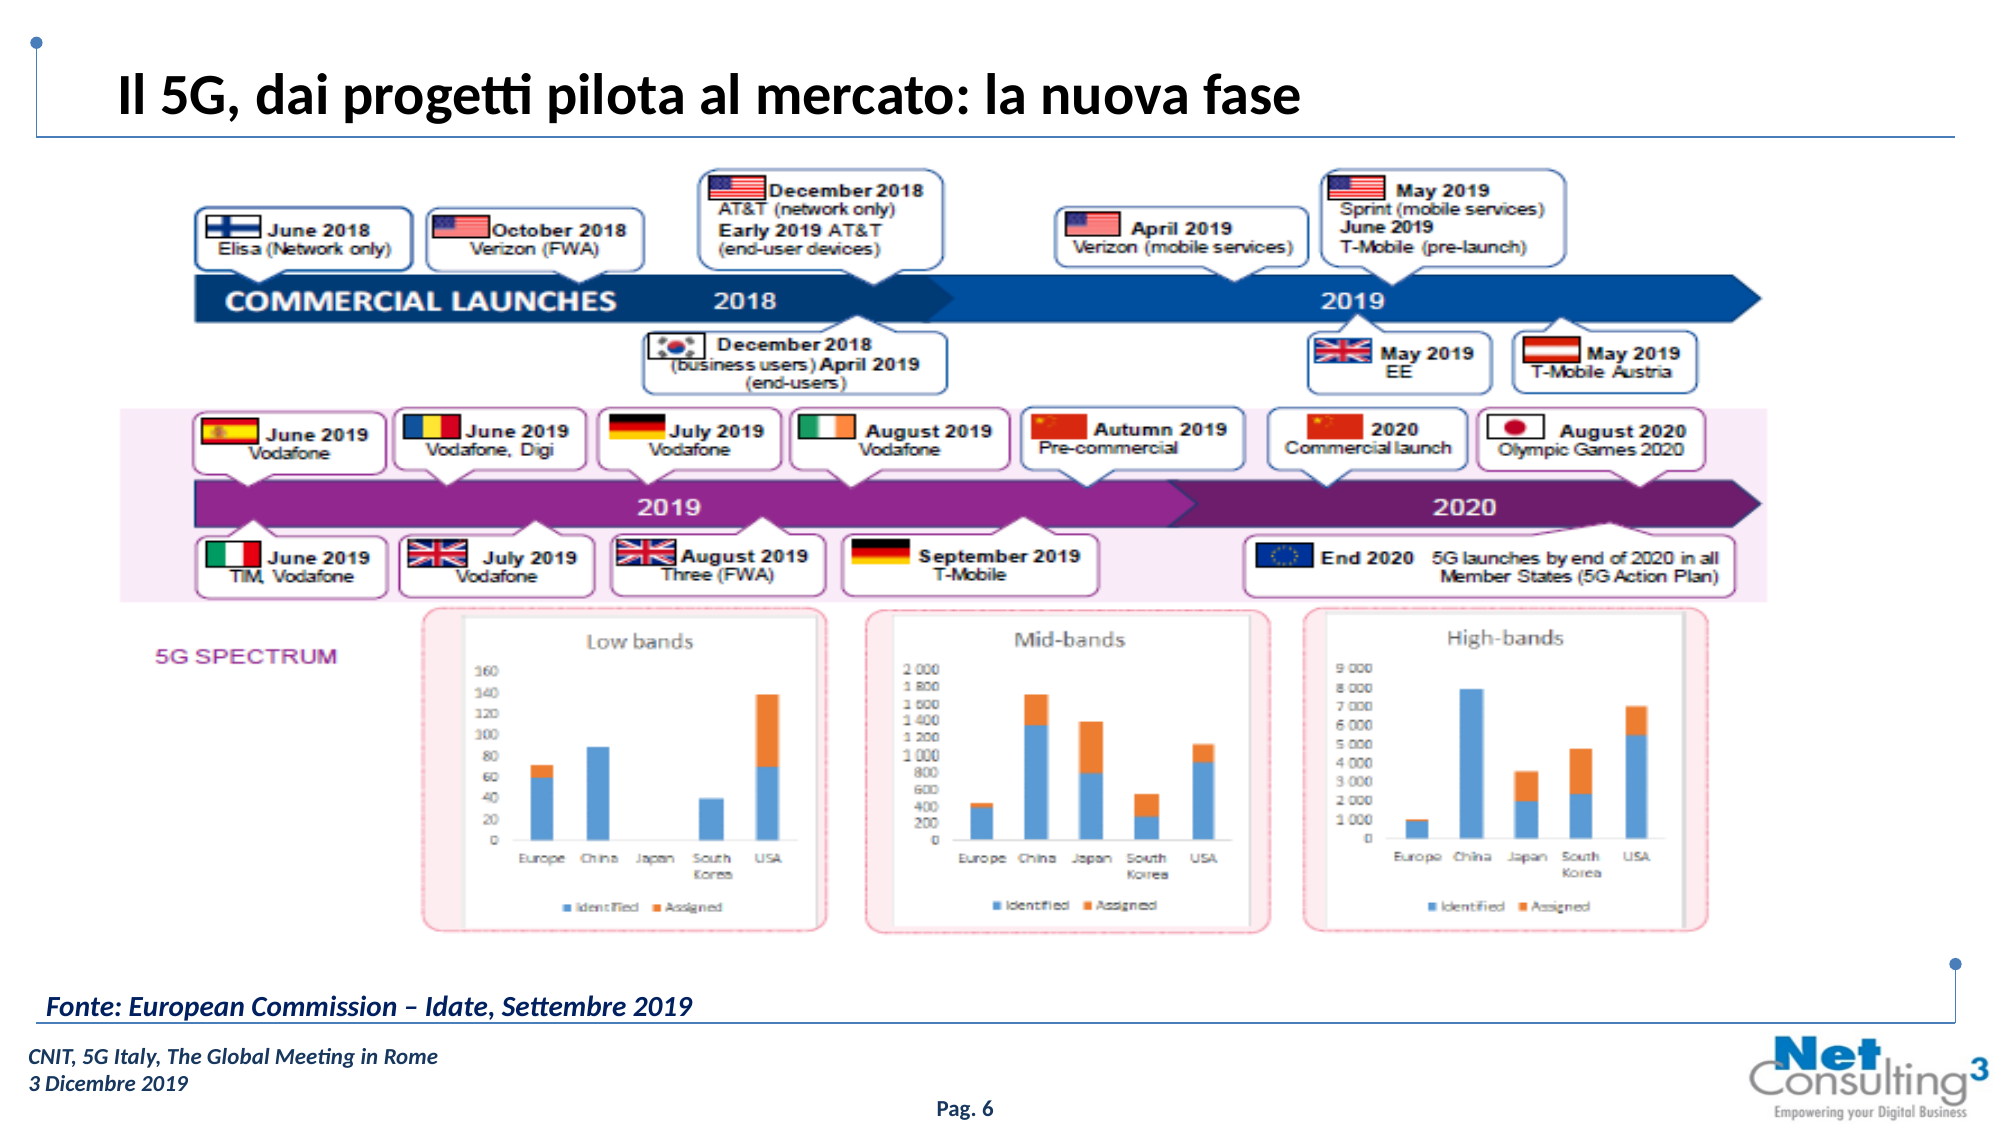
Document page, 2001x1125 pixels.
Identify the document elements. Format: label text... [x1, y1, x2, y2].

picture [1745, 1030, 1994, 1125]
title Il 5G, dai progetti pilota al mercato: la nuova fase [99, 45, 1900, 138]
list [113, 161, 1770, 941]
text_box Fonte: European Commission – Idate, Settembre 2019 [31, 980, 1078, 1031]
